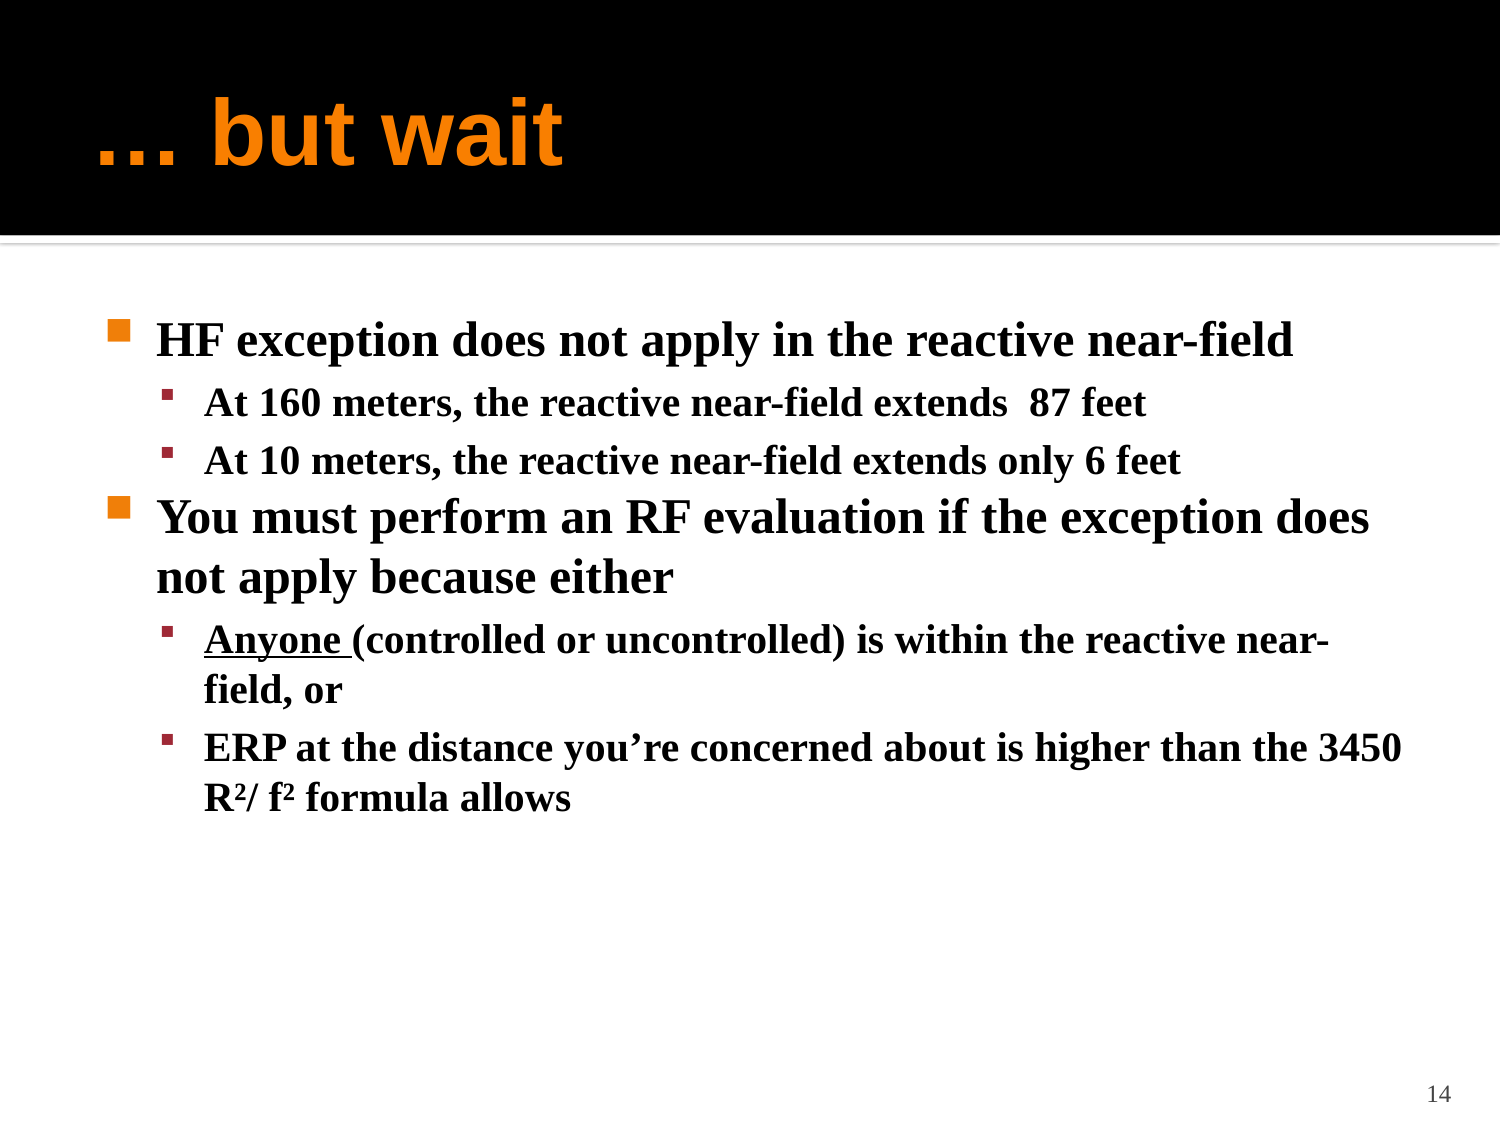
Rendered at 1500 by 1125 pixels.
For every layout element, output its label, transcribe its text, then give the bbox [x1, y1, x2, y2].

slide_number 14 [1345, 1062, 1467, 1108]
list HF exception does not apply in the reactive near-field At 160 meters, the reactive near-field extends 87 feet At 10 meters, the reactive near-field extends only 6 feet You must perform an RF evaluation if the exception does not apply because either Anyone (controlled or uncontrolled) is within the reactive near-field, or ERP at the distance you’re concerned about is higher than the 3450 R²/ f² formula allows [75, 291, 1425, 1095]
title … but wait [75, 25, 1425, 231]
